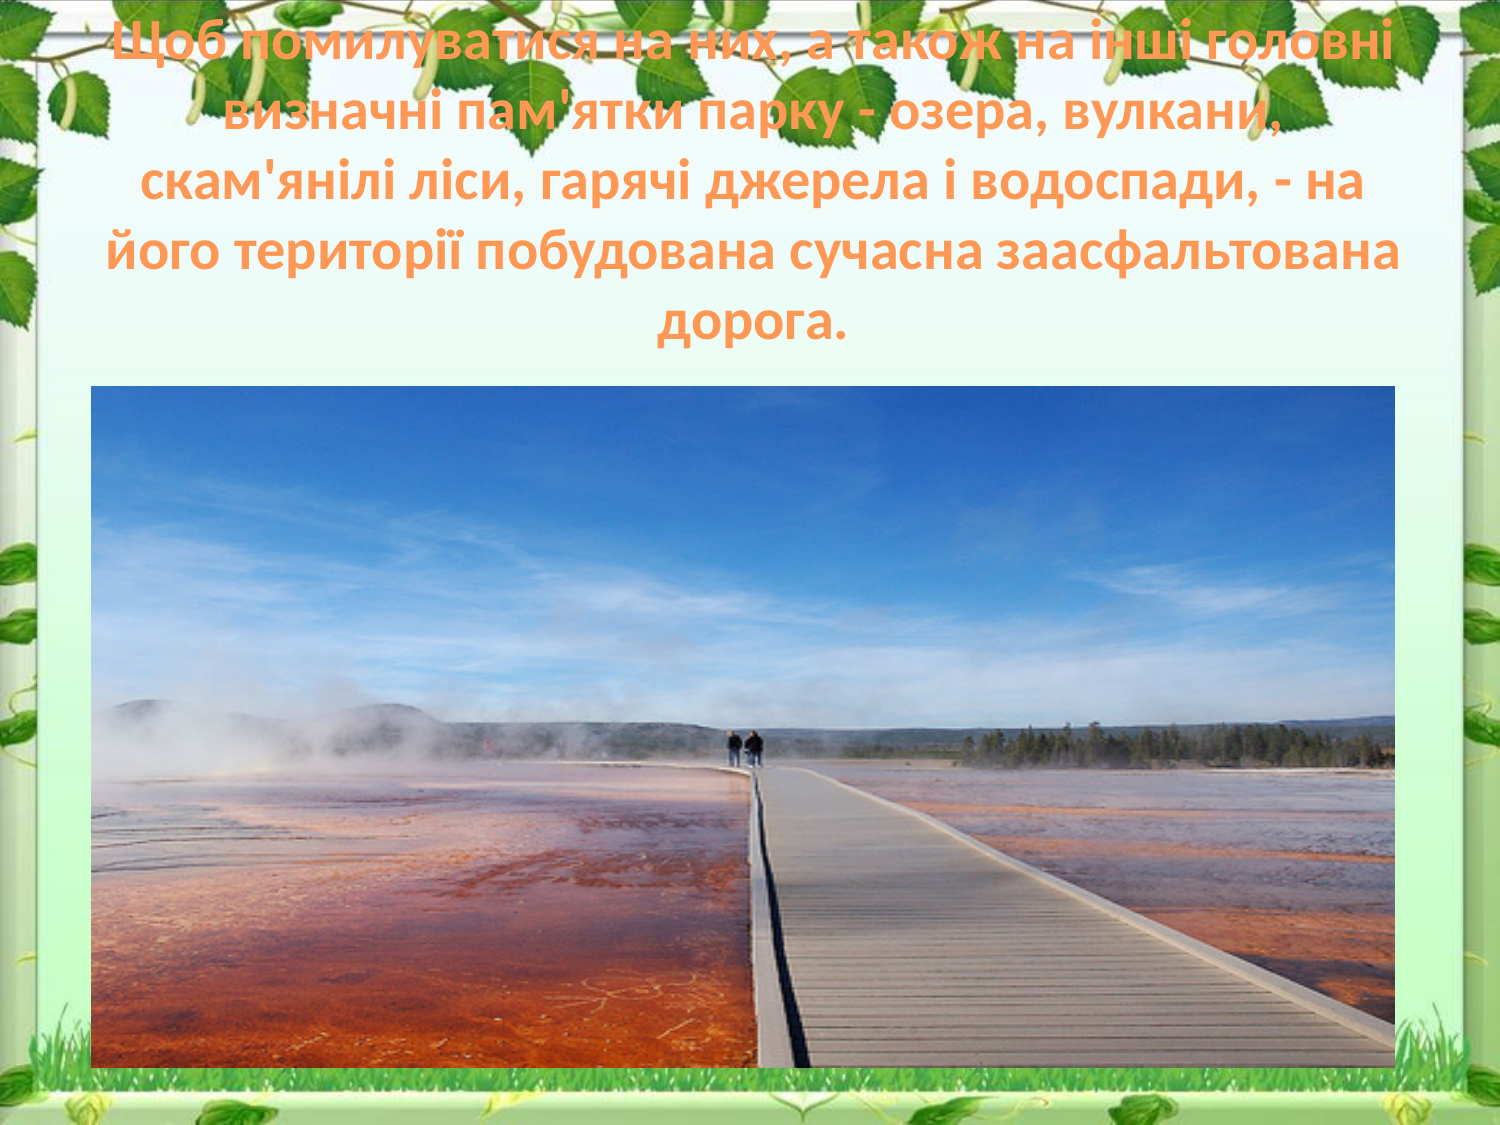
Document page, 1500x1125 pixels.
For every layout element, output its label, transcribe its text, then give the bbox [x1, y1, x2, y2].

picture [0, 0, 1500, 1125]
title Щоб помилуватися на них, а також на інші головні визначні пам'ятки парку - озера, вулкани, скам'янілі ліси, гарячі джерела і водоспади, - на його території побудована сучасна заасфальтована дорога. [82, 46, 1425, 305]
